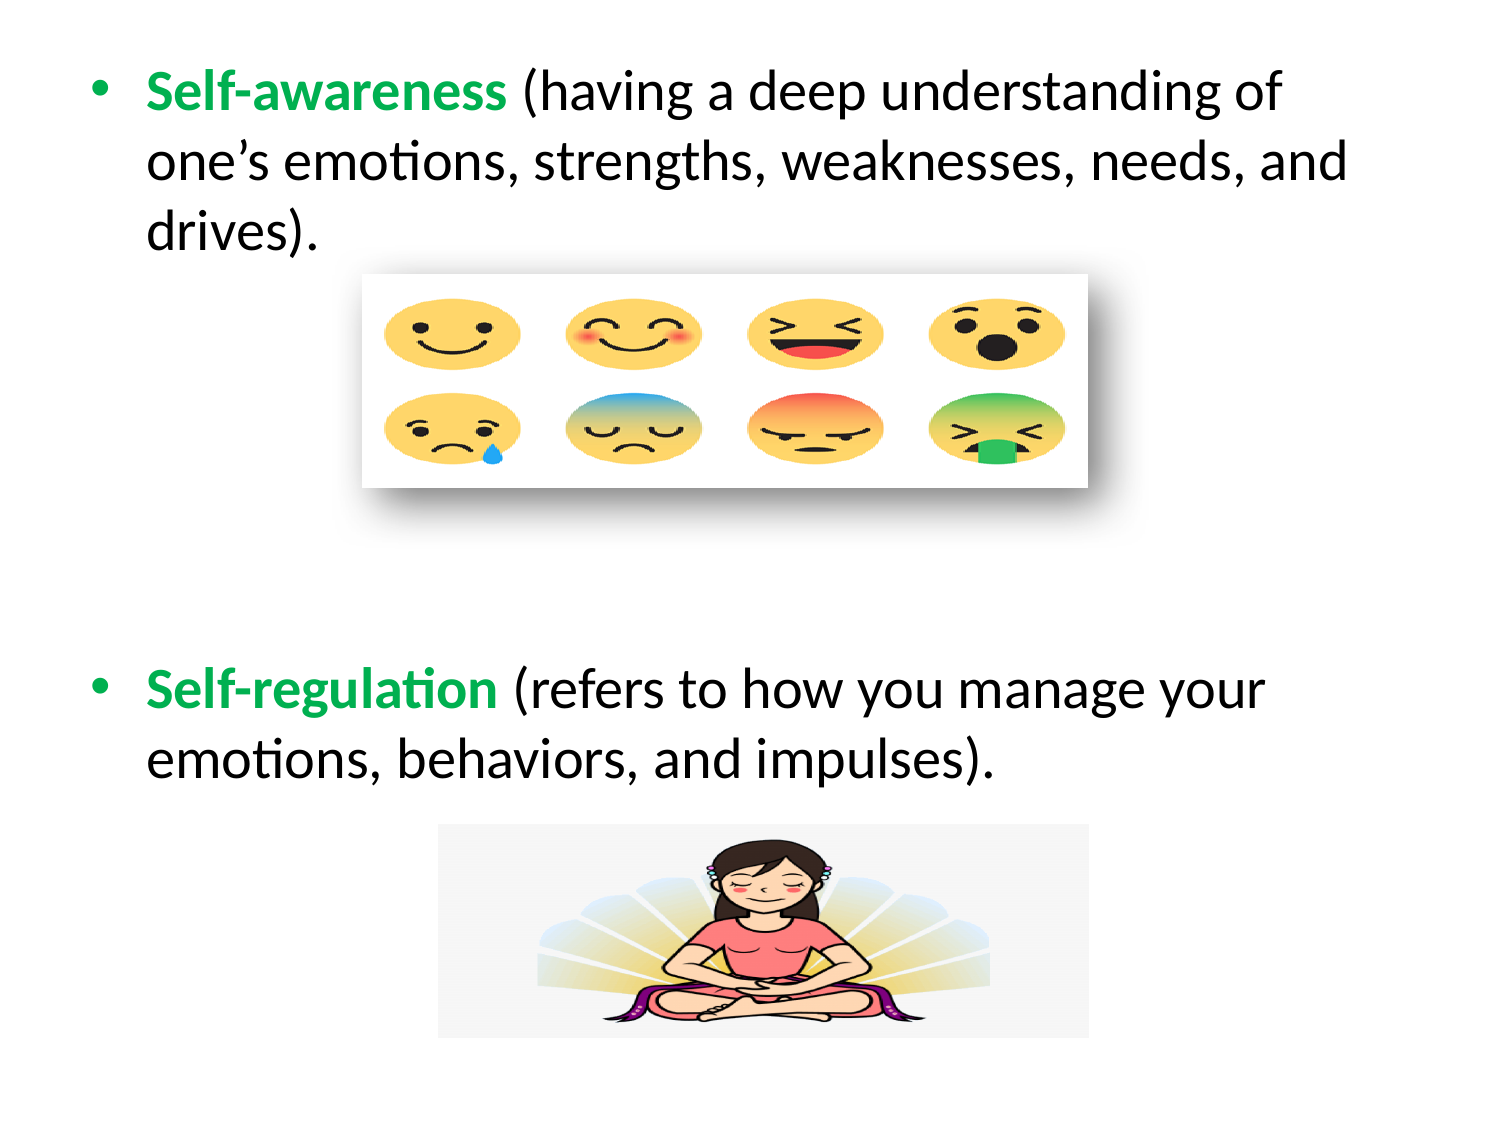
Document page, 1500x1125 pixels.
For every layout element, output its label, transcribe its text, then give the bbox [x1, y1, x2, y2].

list Self-awareness (having a deep understanding of one’s emotions, strengths, weaknesses, needs, and drives). Self-regulation (refers to how you manage your emotions, behaviors, and impulses). [75, 45, 1425, 1113]
picture [438, 824, 1090, 1038]
picture [362, 274, 1088, 488]
